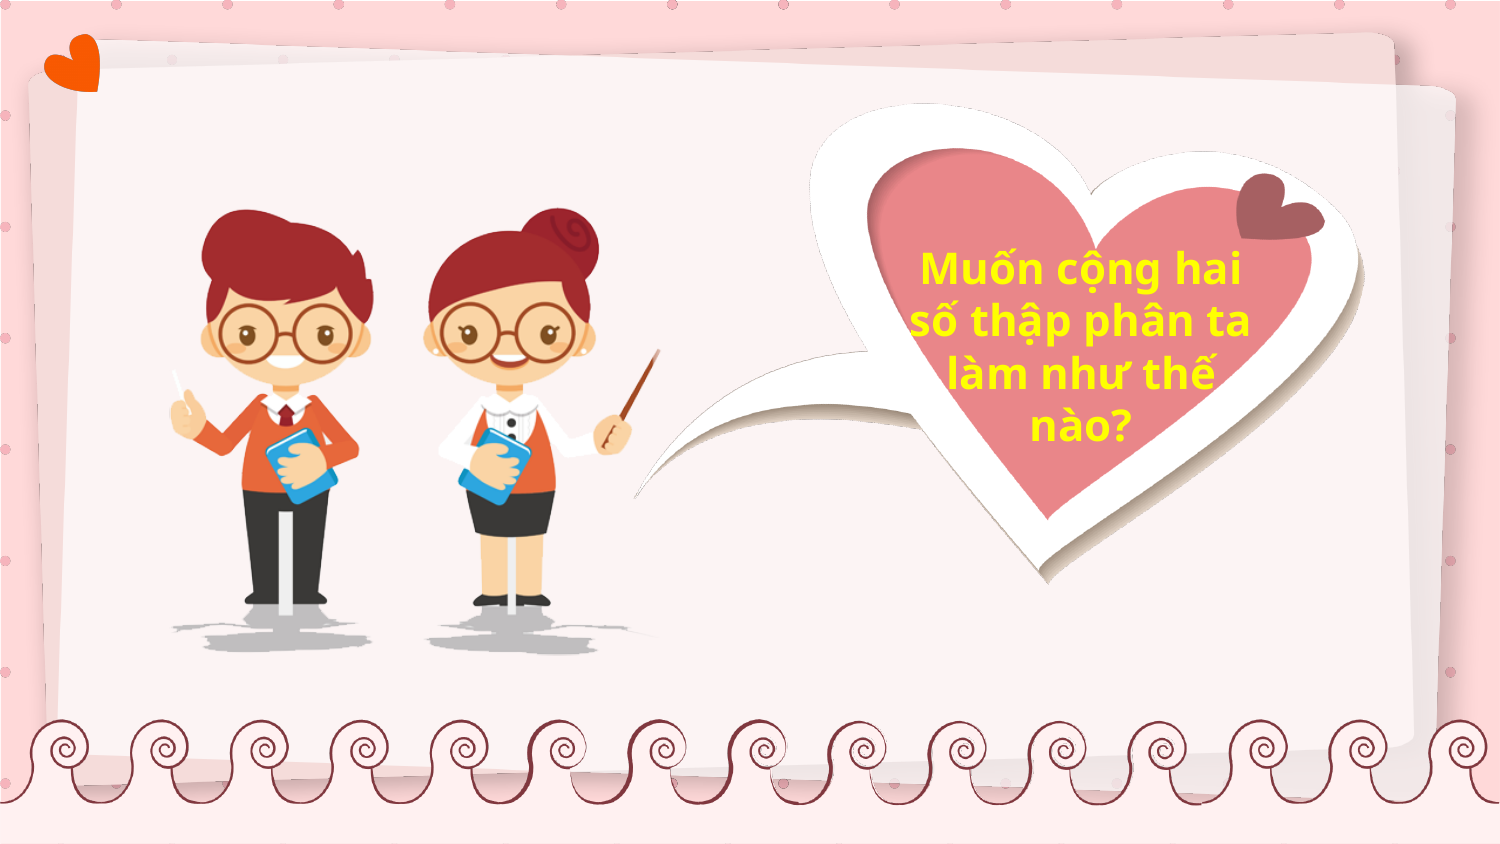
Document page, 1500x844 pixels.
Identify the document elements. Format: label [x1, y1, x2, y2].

picture [0, 32, 1500, 844]
text_box [0, 0, 1500, 719]
